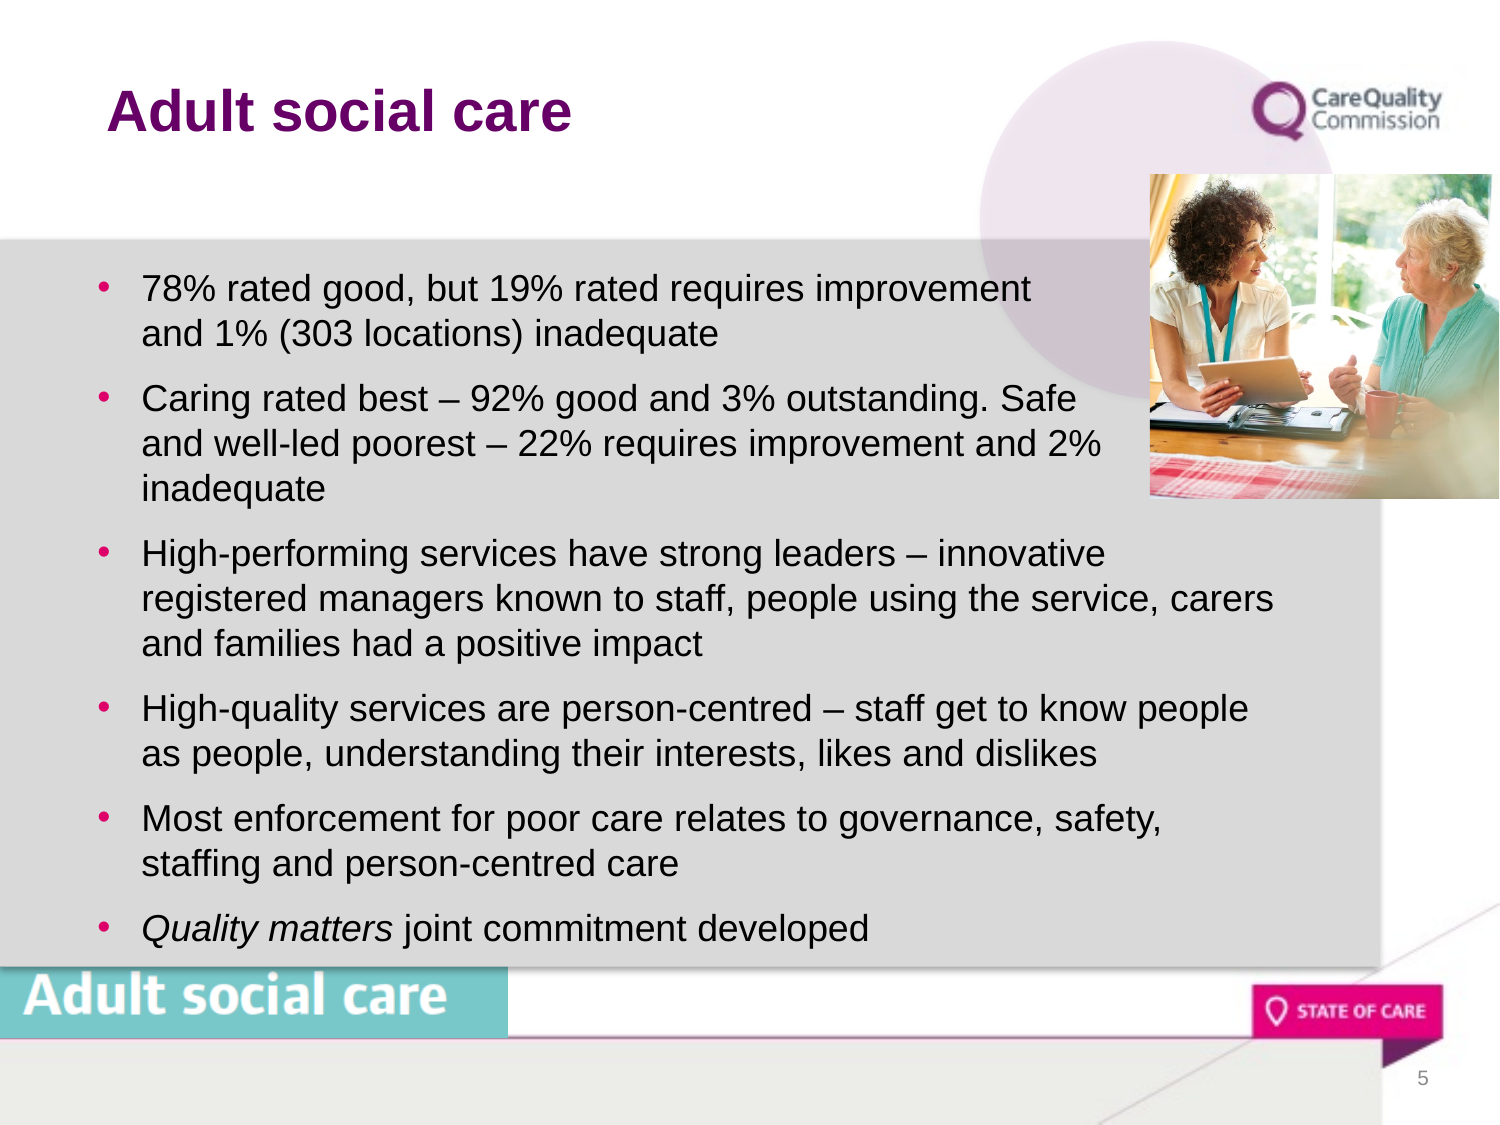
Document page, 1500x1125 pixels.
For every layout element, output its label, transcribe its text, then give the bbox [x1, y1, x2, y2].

text_box [0, 239, 1380, 967]
picture [0, 0, 1500, 1125]
title Adult social care [91, 65, 1064, 237]
text_box 78% rated good, but 19% rated requires improvement and 1% (303 locations) inadequate Caring rated best – 92% good and 3% outstanding. Safe and well-led poorest – 22% requires improvement and 2% inadequate High-performing services have strong leaders – innovative registered managers known to staff, people using the service, carers and families had a positive impact High-quality services are person-centred – staff get to know people as people, understanding their interests, likes and dislikes Most enforcement for poor care relates to governance, safety, staffing and person-centred care Quality matters joint commitment developed [82, 256, 1296, 865]
text_box [978, 39, 1333, 256]
slide_number 5 [1363, 1047, 1444, 1108]
